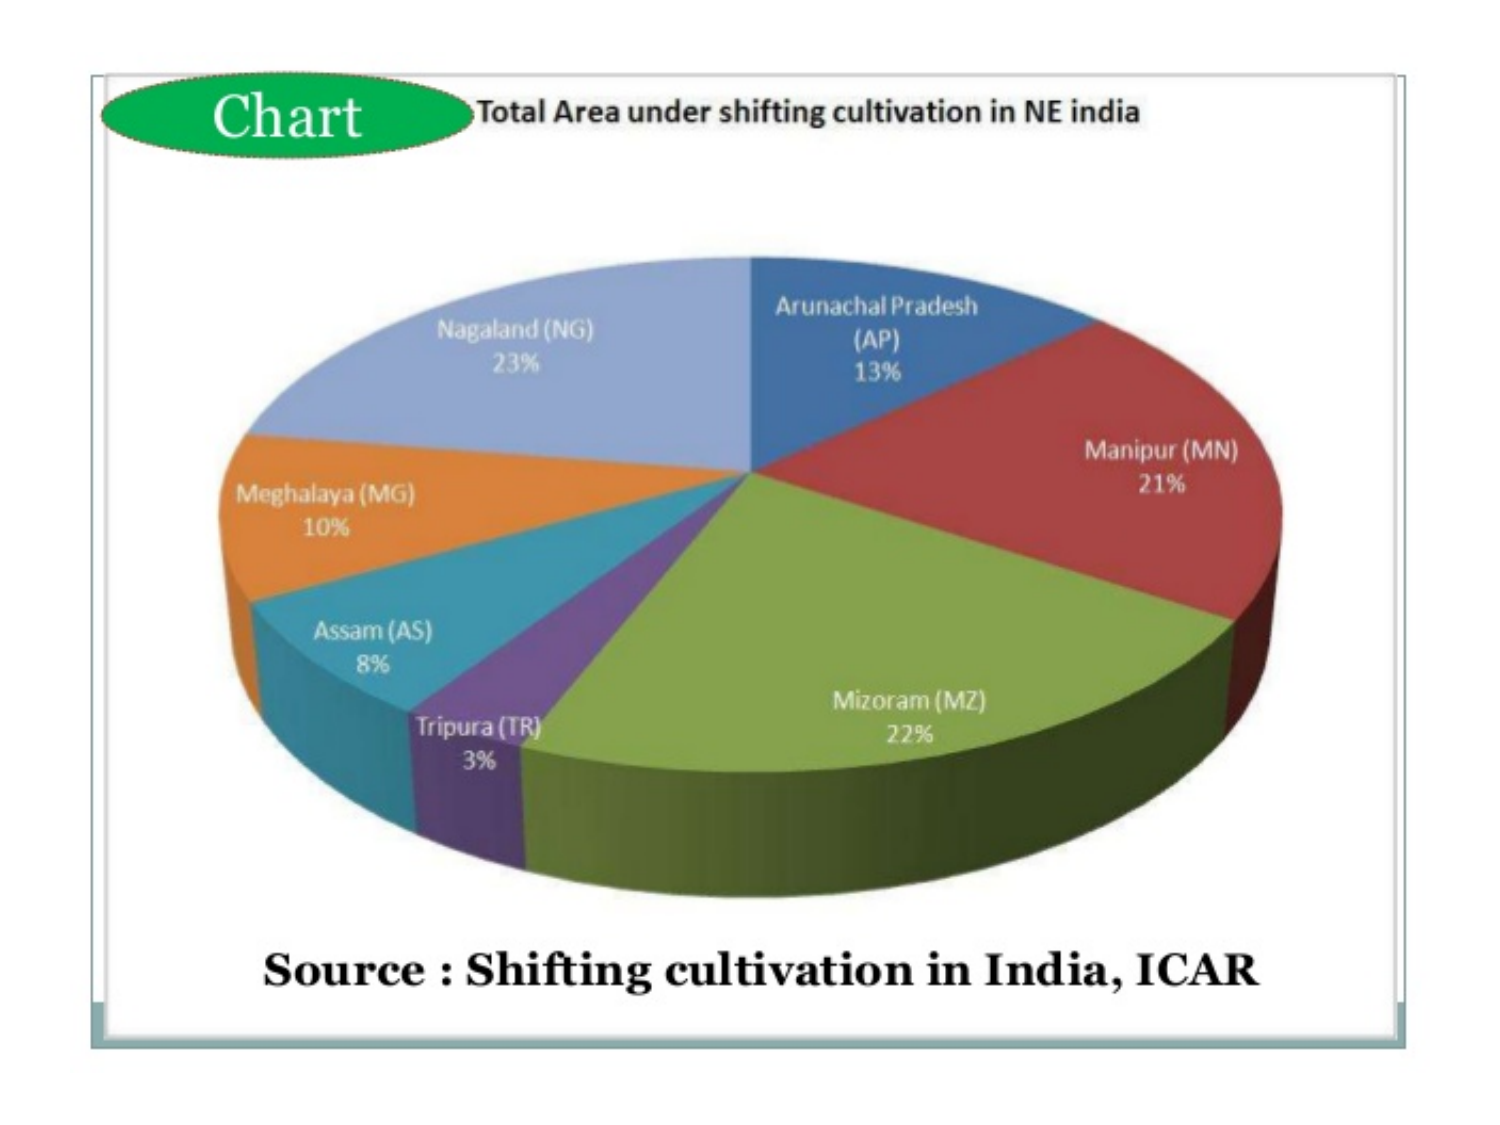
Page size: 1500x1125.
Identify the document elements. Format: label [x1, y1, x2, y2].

picture [70, 52, 1430, 1073]
